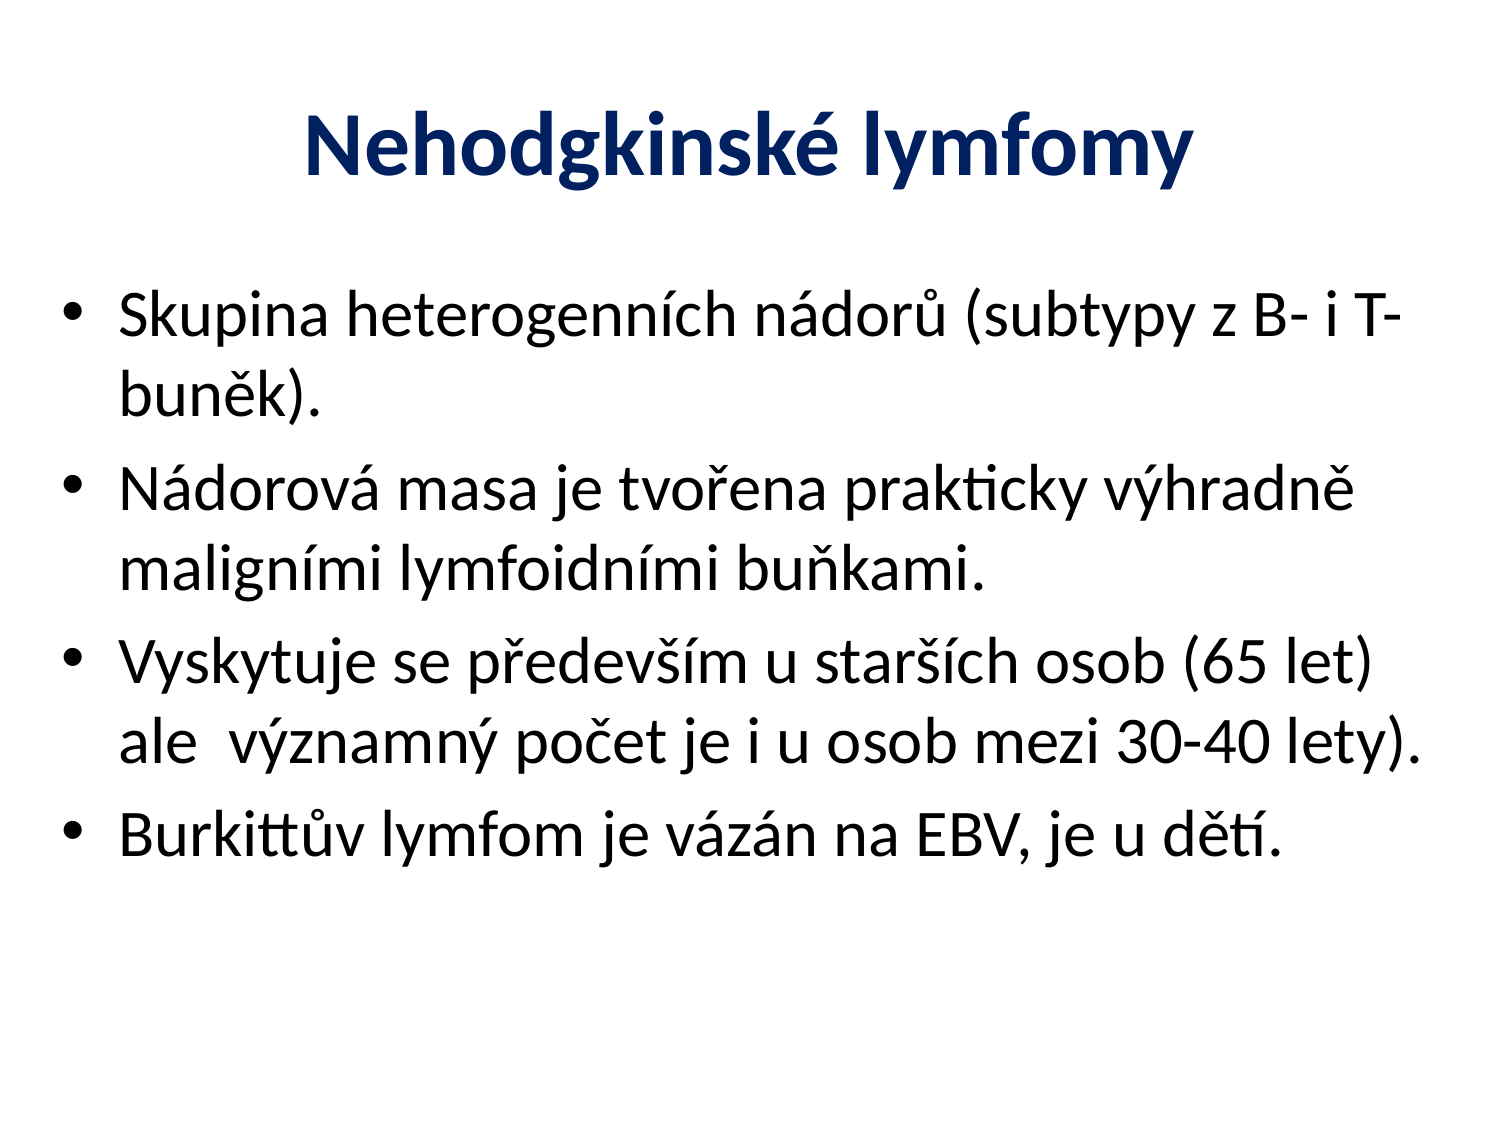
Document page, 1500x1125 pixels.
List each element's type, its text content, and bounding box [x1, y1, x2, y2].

title Nehodgkinské lymfomy [75, 45, 1425, 233]
list Skupina heterogenních nádorů (subtypy z B- i T-buněk). Nádorová masa je tvořena prakticky výhradně maligními lymfoidními buňkami. Vyskytuje se především u starších osob (65 let) ale významný počet je i u osob mezi 30-40 lety). Burkittův lymfom je vázán na EBV, je u dětí. [46, 262, 1442, 1005]
